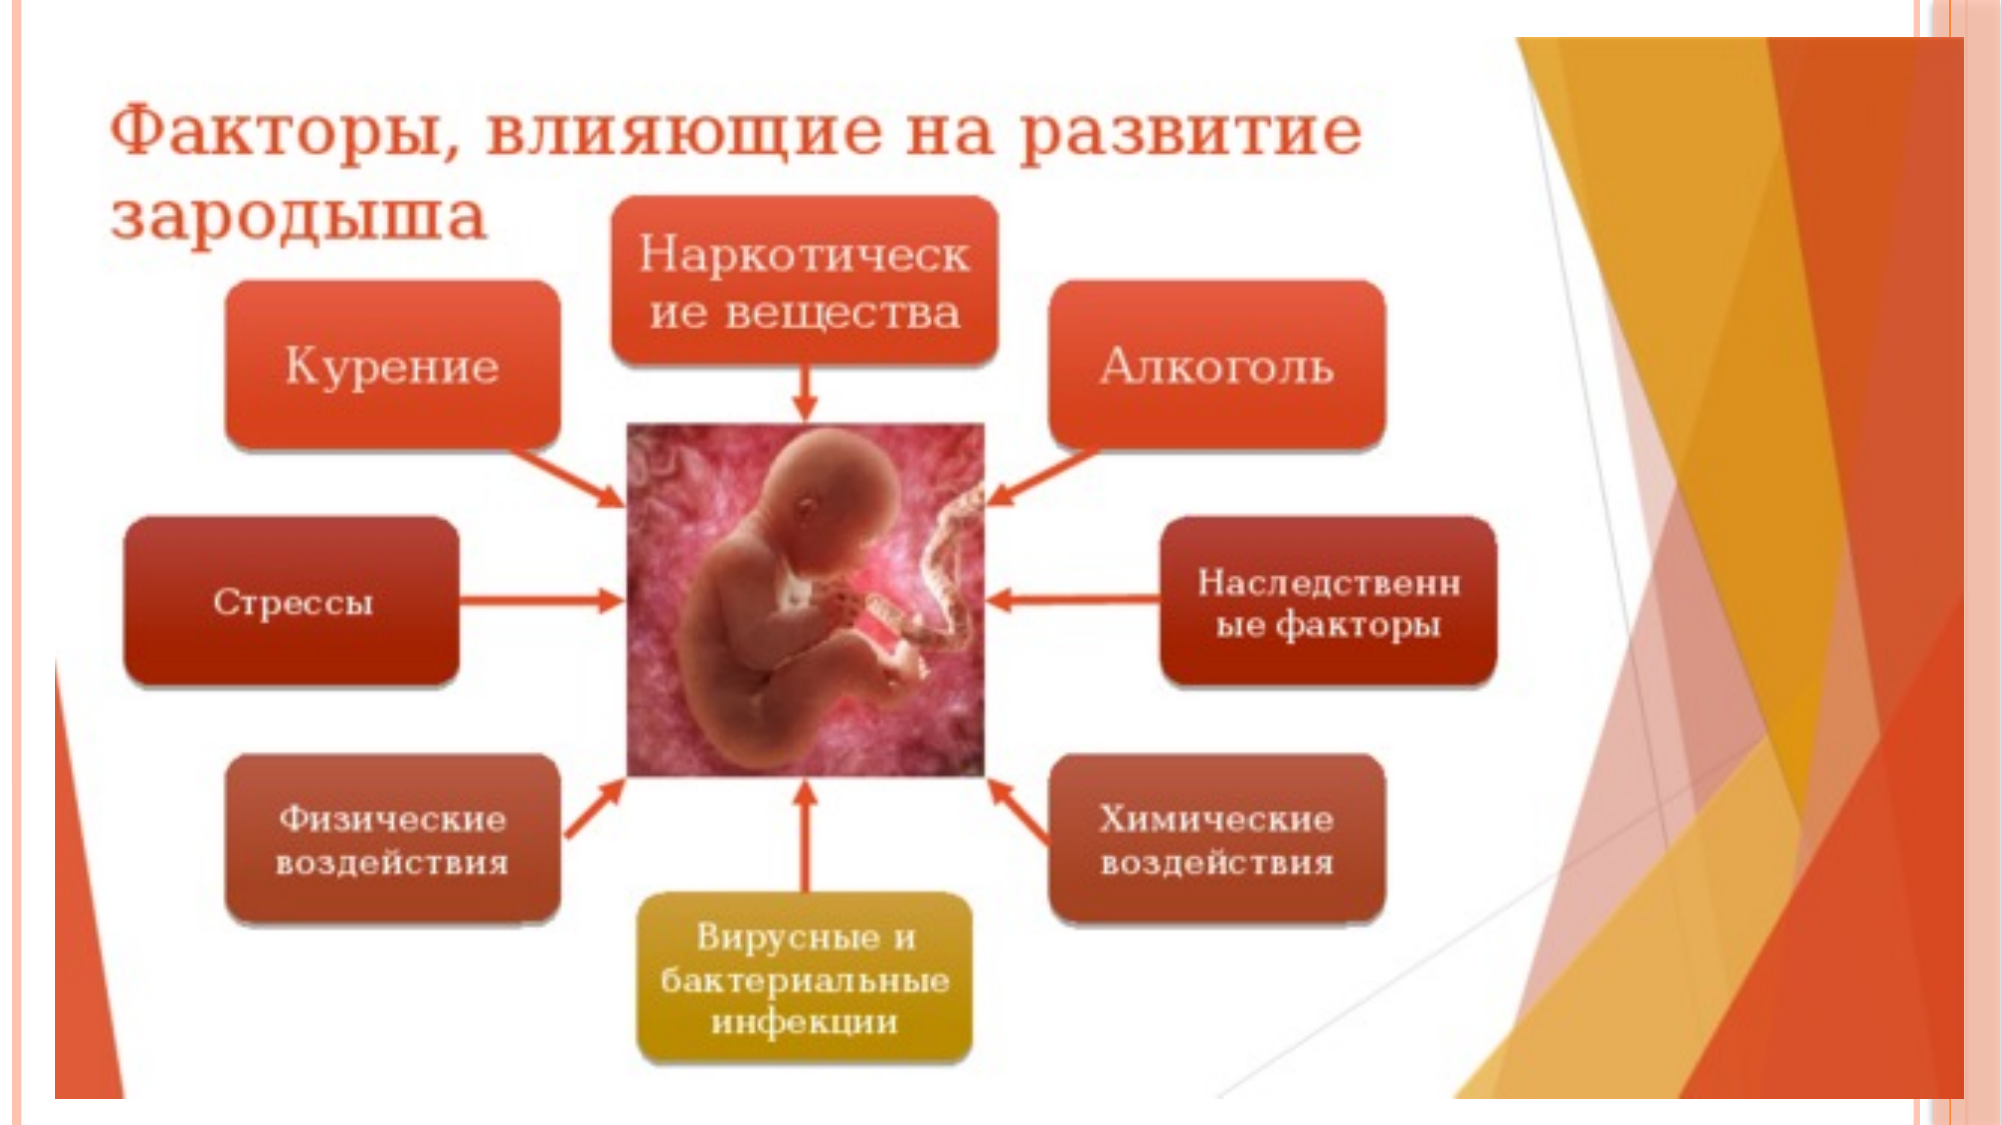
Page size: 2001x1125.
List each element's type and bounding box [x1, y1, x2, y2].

list [55, 36, 1965, 1100]
